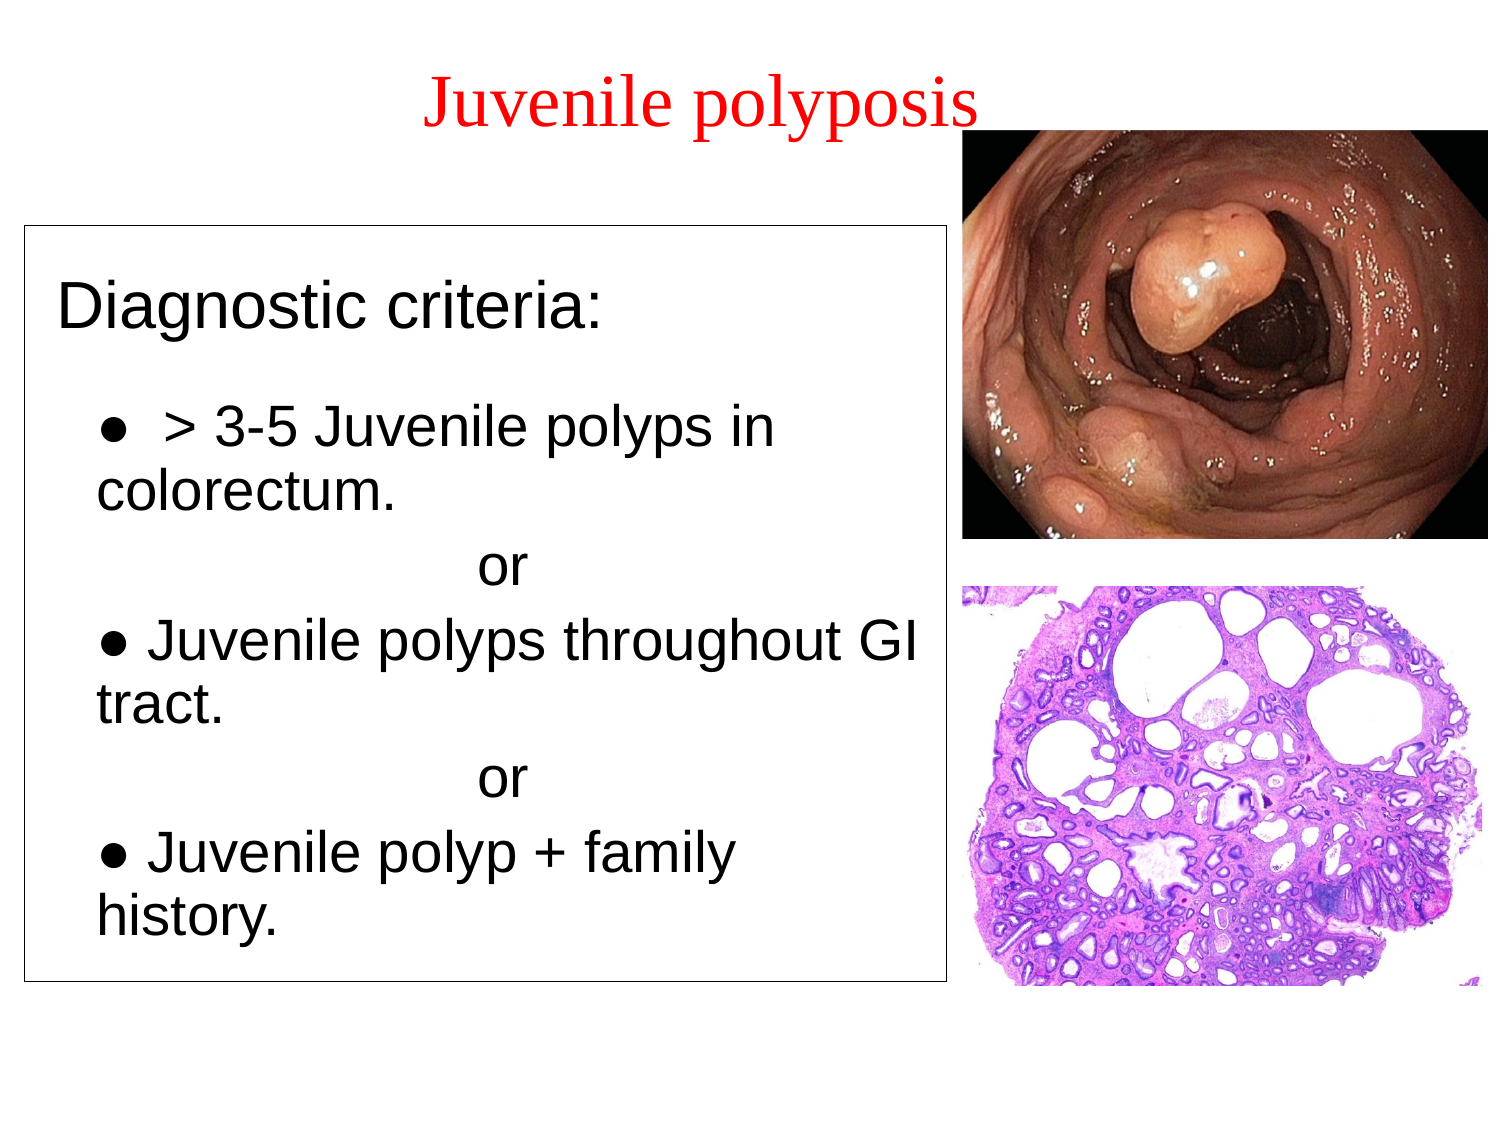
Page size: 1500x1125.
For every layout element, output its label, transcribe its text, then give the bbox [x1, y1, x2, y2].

list Diagnostic criteria: ● > 3-5 Juvenile polyps in colorectum. or ● Juvenile polyps throughout GI tract. or ● Juvenile polyp + family history. [24, 225, 947, 982]
title Juvenile polyposis [383, 42, 1020, 150]
picture [962, 129, 1489, 540]
picture [962, 585, 1483, 986]
